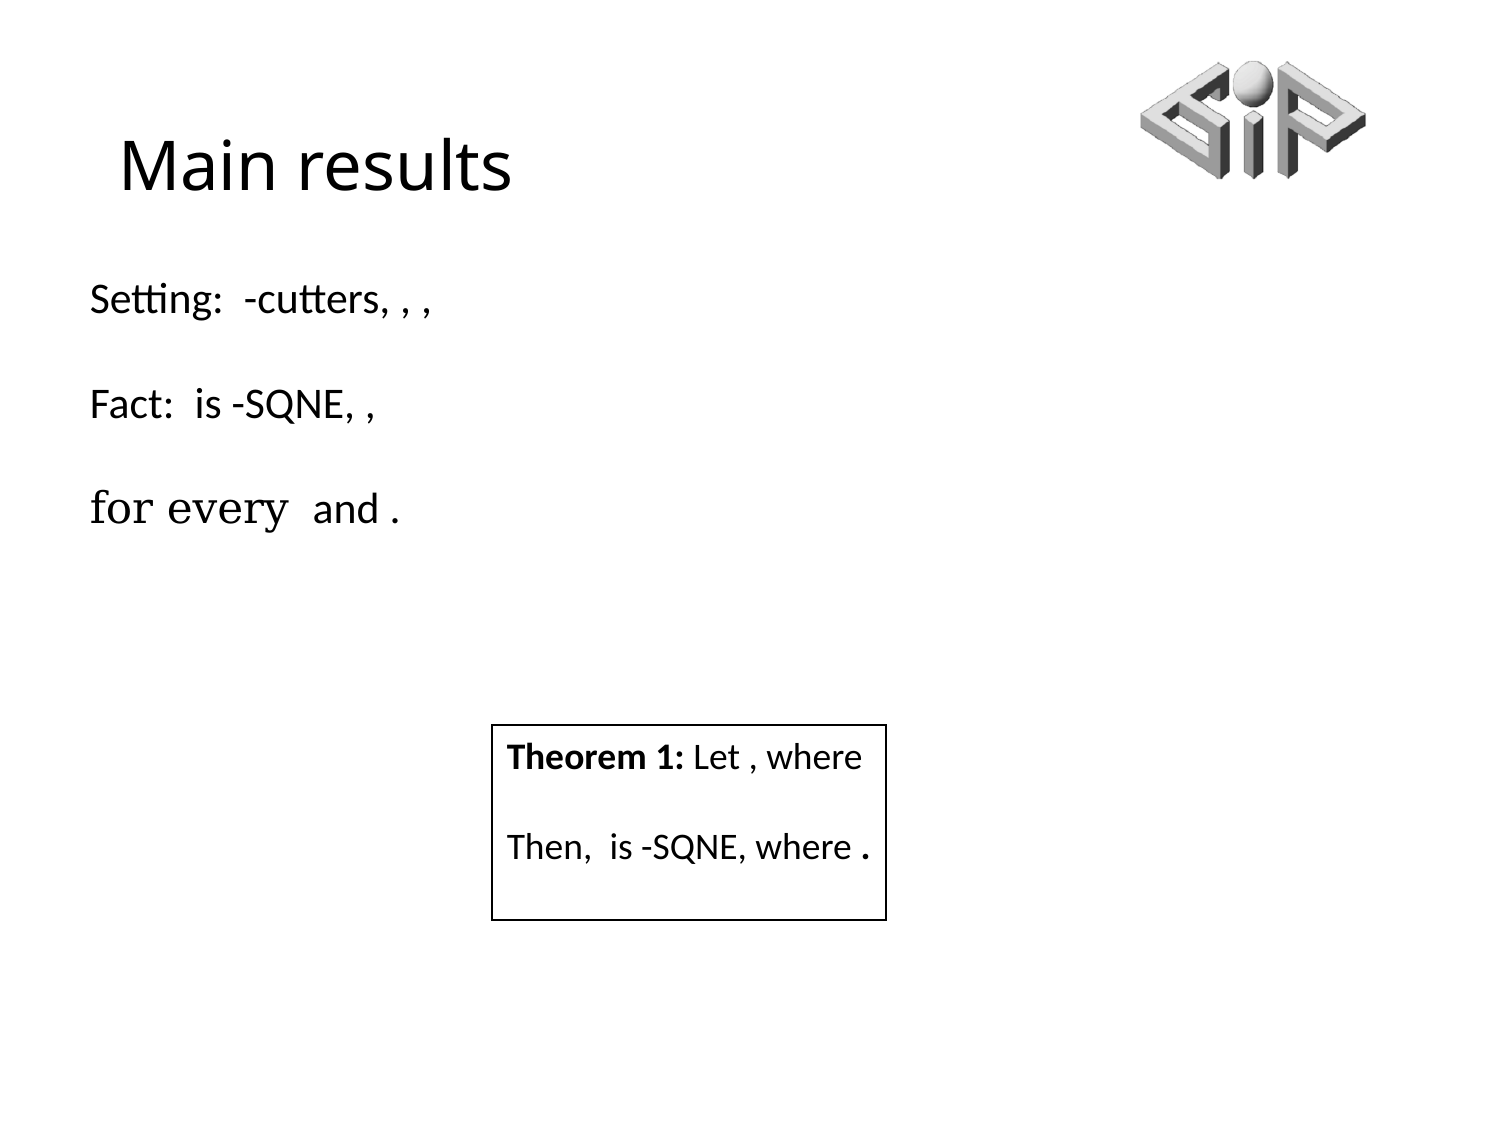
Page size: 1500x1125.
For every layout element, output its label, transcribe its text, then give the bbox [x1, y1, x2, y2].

picture [1124, 50, 1375, 191]
title Main results [103, 59, 1397, 278]
